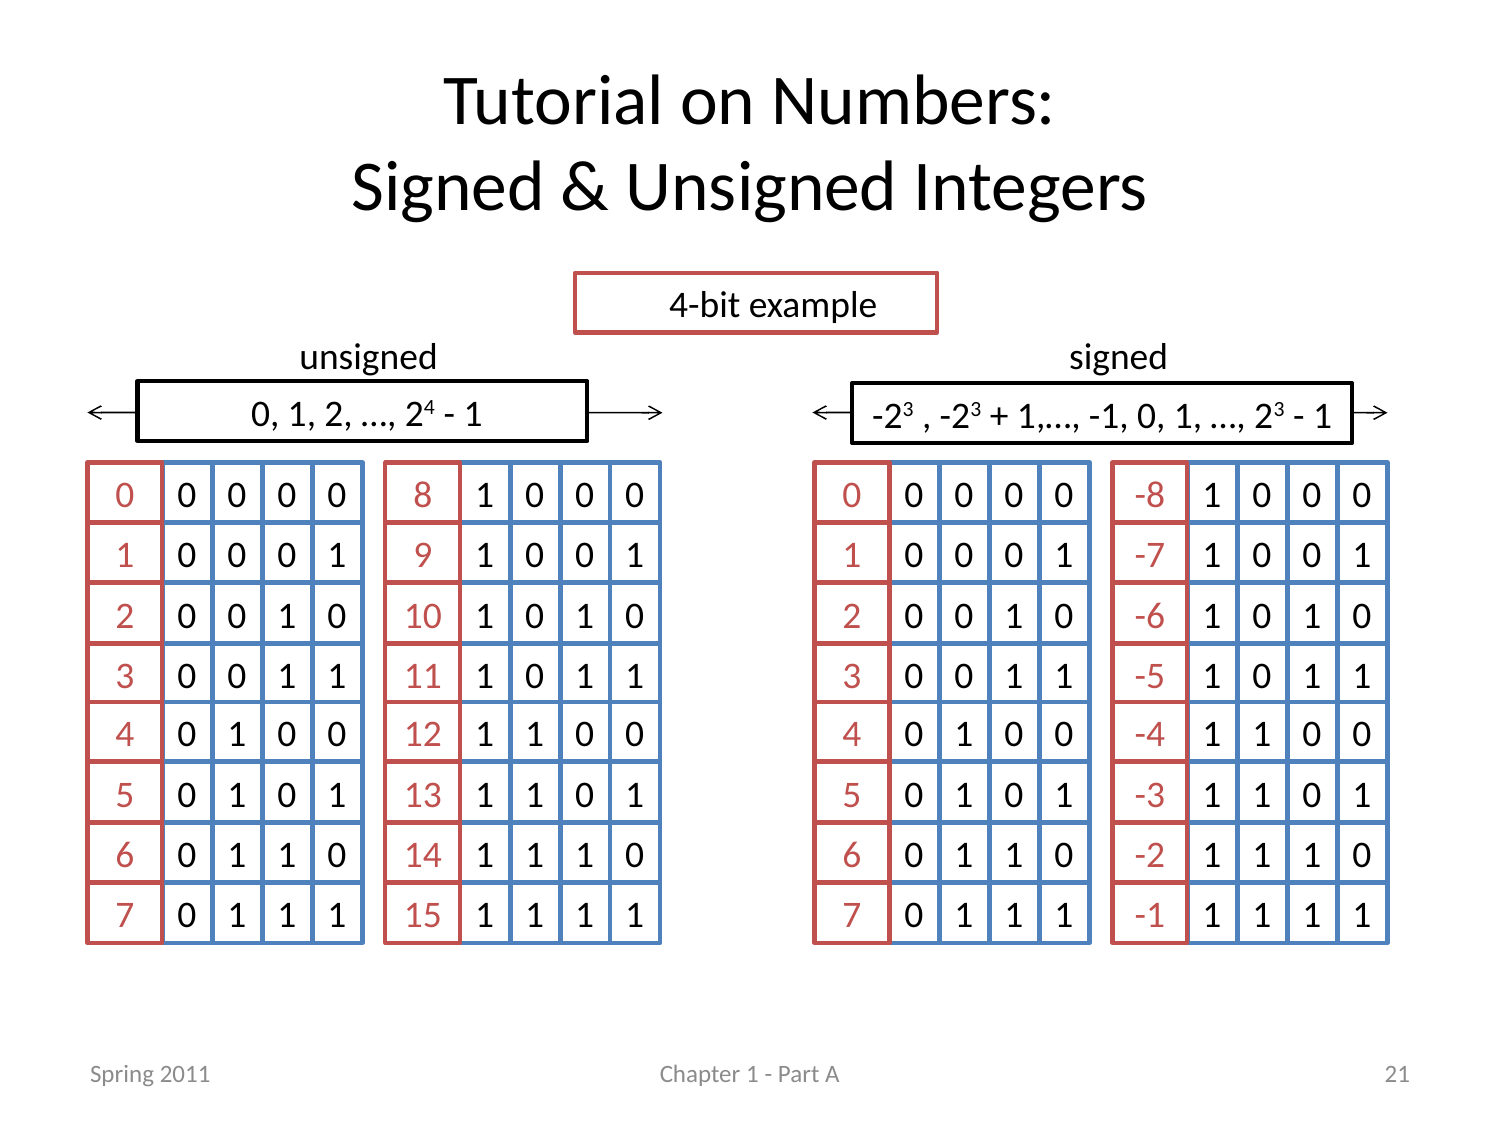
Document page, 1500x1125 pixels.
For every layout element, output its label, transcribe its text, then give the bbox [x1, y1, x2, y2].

text_box 0 [892, 642, 937, 700]
text_box 14 [383, 821, 462, 881]
text_box 6 [812, 821, 892, 881]
text_box 1 [937, 881, 987, 945]
text_box 0 [558, 700, 612, 760]
text_box 1 [987, 642, 1042, 700]
title Tutorial on Numbers: Signed & Unsigned Integers [75, 45, 1425, 233]
text_box 0 [892, 581, 937, 642]
text_box 1 [315, 521, 365, 581]
text_box 1 [210, 881, 260, 945]
text_box 0 [612, 700, 662, 760]
text_box 0 [164, 700, 210, 760]
text_box 1 [508, 881, 558, 945]
text_box 0 [892, 521, 937, 581]
text_box 0 [937, 460, 987, 521]
text_box 2 [812, 581, 892, 642]
text_box 1 [1285, 581, 1340, 642]
text_box 1 [462, 460, 508, 521]
text_box 0 [164, 760, 210, 821]
text_box 0 [892, 881, 937, 945]
text_box -2 [1110, 821, 1189, 881]
text_box 0 [1235, 521, 1285, 581]
text_box 0 [508, 521, 558, 581]
text_box 0 [1042, 460, 1092, 521]
text_box 0 [558, 760, 612, 821]
text_box 0 [164, 460, 210, 521]
text_box 1 [1340, 881, 1390, 945]
text_box 1 [210, 821, 260, 881]
text_box 0 [164, 881, 210, 945]
text_box 1 [85, 521, 164, 581]
text_box 1 [612, 881, 662, 945]
text_box 0 [315, 700, 365, 760]
text_box 0 [315, 460, 365, 521]
text_box -6 [1110, 581, 1189, 642]
text_box 0 [85, 460, 164, 521]
text_box 0 [1340, 460, 1390, 521]
text_box 0 [210, 460, 260, 521]
text_box 0 [892, 821, 937, 881]
text_box 0 [1042, 821, 1092, 881]
text_box 1 [315, 881, 365, 945]
text_box 0 [892, 760, 937, 821]
text_box 1 [260, 881, 315, 945]
text_box 0 [1285, 460, 1340, 521]
text_box 1 [1340, 521, 1390, 581]
text_box 1 [1189, 881, 1235, 945]
text_box 0 [164, 642, 210, 700]
text_box 1 [1235, 821, 1285, 881]
text_box 12 [383, 700, 462, 760]
text_box 0 [1042, 581, 1092, 642]
text_box 1 [1235, 881, 1285, 945]
text_box 15 [383, 881, 462, 945]
text_box 0 [164, 581, 210, 642]
text_box 1 [937, 821, 987, 881]
text_box 5 [812, 760, 892, 821]
text_box 1 [558, 581, 612, 642]
text_box 1 [937, 700, 987, 760]
text_box 13 [383, 760, 462, 821]
text_box 1 [210, 760, 260, 821]
text_box 0 [260, 460, 315, 521]
text_box 1 [462, 881, 508, 945]
text_box 1 [937, 760, 987, 821]
text_box 1 [1189, 460, 1235, 521]
text_box 0 [987, 521, 1042, 581]
text_box 7 [812, 881, 892, 945]
text_box 1 [987, 821, 1042, 881]
text_box 0 [210, 521, 260, 581]
text_box 1 [462, 581, 508, 642]
text_box 1 [558, 881, 612, 945]
footer Chapter 1 - Part A [512, 1042, 988, 1103]
text_box 1 [462, 521, 508, 581]
text_box 0 [1340, 581, 1390, 642]
text_box 0 [1235, 642, 1285, 700]
text_box 0 [315, 821, 365, 881]
text_box 0 [1340, 700, 1390, 760]
text_box 1 [1235, 700, 1285, 760]
text_box 4 [85, 700, 164, 760]
text_box 1 [1189, 581, 1235, 642]
text_box 1 [462, 760, 508, 821]
text_box 0 [260, 760, 315, 821]
text_box 3 [85, 642, 164, 700]
text_box 1 [508, 700, 558, 760]
text_box 1 [1340, 760, 1390, 821]
text_box 0 [892, 700, 937, 760]
text_box 1 [1340, 642, 1390, 700]
text_box 0 [1235, 460, 1285, 521]
text_box 4 [812, 700, 892, 760]
text_box 1 [1285, 821, 1340, 881]
text_box 7 [85, 881, 164, 945]
text_box 0 [164, 821, 210, 881]
text_box 0 [937, 521, 987, 581]
text_box 1 [1042, 760, 1092, 821]
text_box 1 [1189, 821, 1235, 881]
text_box 1 [1042, 521, 1092, 581]
text_box 8 [383, 460, 462, 521]
text_box -1 [1110, 881, 1189, 945]
text_box 1 [987, 881, 1042, 945]
text_box 0 [987, 760, 1042, 821]
text_box unsigned [262, 324, 475, 385]
text_box 0 [612, 581, 662, 642]
text_box 10 [383, 581, 462, 642]
text_box 1 [1189, 760, 1235, 821]
text_box 1 [1285, 881, 1340, 945]
text_box 0 [558, 460, 612, 521]
text_box 0 [612, 821, 662, 881]
text_box -23 , -23 + 1,…, -1, 0, 1, …, 23 - 1 [850, 422, 1354, 445]
slide_number 21 [1074, 1042, 1425, 1103]
text_box 11 [383, 642, 462, 700]
text_box 0 [937, 581, 987, 642]
text_box 5 [85, 760, 164, 821]
text_box 1 [462, 700, 508, 760]
text_box 1 [210, 700, 260, 760]
text_box -23 , -23 + 1,…, -1, 0, 1, …, 23 - 1 [850, 381, 1354, 410]
text_box 1 [1042, 881, 1092, 945]
text_box 1 [1189, 700, 1235, 760]
text_box 0 [1285, 521, 1340, 581]
text_box 1 [462, 642, 508, 700]
text_box 0, 1, 2, …, 24 - 1 [135, 379, 589, 410]
text_box 1 [1189, 521, 1235, 581]
text_box 1 [315, 760, 365, 821]
text_box 1 [1285, 642, 1340, 700]
text_box 4-bit example [573, 271, 939, 335]
text_box 1 [558, 821, 612, 881]
text_box -7 [1110, 521, 1189, 581]
text_box -3 [1110, 760, 1189, 821]
text_box -4 [1110, 700, 1189, 760]
text_box 0 [210, 642, 260, 700]
text_box 1 [508, 821, 558, 881]
text_box 1 [812, 521, 892, 581]
text_box 0 [508, 642, 558, 700]
text_box 0 [892, 460, 937, 521]
text_box 9 [383, 521, 462, 581]
text_box -5 [1110, 642, 1189, 700]
text_box 6 [85, 821, 164, 881]
text_box signed [1012, 324, 1225, 385]
text_box 1 [558, 642, 612, 700]
text_box 0 [1285, 700, 1340, 760]
text_box 1 [1042, 642, 1092, 700]
text_box 2 [85, 581, 164, 642]
text_box 0 [260, 700, 315, 760]
text_box 1 [612, 760, 662, 821]
text_box 1 [462, 821, 508, 881]
text_box 1 [260, 581, 315, 642]
text_box 3 [812, 642, 892, 700]
text_box 0 [1042, 700, 1092, 760]
text_box 0 [612, 460, 662, 521]
text_box 1 [1189, 642, 1235, 700]
text_box 1 [508, 760, 558, 821]
text_box 0 [164, 521, 210, 581]
text_box -8 [1110, 460, 1189, 521]
text_box 1 [260, 642, 315, 700]
text_box 0 [937, 642, 987, 700]
text_box 0 [508, 581, 558, 642]
text_box 1 [1235, 760, 1285, 821]
text_box 0 [987, 460, 1042, 521]
text_box 0 [1235, 581, 1285, 642]
text_box 0 [508, 460, 558, 521]
text_box 1 [315, 642, 365, 700]
text_box 0, 1, 2, …, 24 - 1 [135, 422, 589, 443]
text_box 0 [260, 521, 315, 581]
text_box 1 [612, 521, 662, 581]
text_box 1 [260, 821, 315, 881]
slide_number Spring 2011 [75, 1042, 425, 1103]
text_box 1 [612, 642, 662, 700]
text_box 0 [1285, 760, 1340, 821]
text_box 0 [812, 460, 892, 521]
text_box 0 [315, 581, 365, 642]
text_box 0 [558, 521, 612, 581]
text_box 0 [210, 581, 260, 642]
text_box 0 [1340, 821, 1390, 881]
text_box 0 [987, 700, 1042, 760]
text_box 1 [987, 581, 1042, 642]
